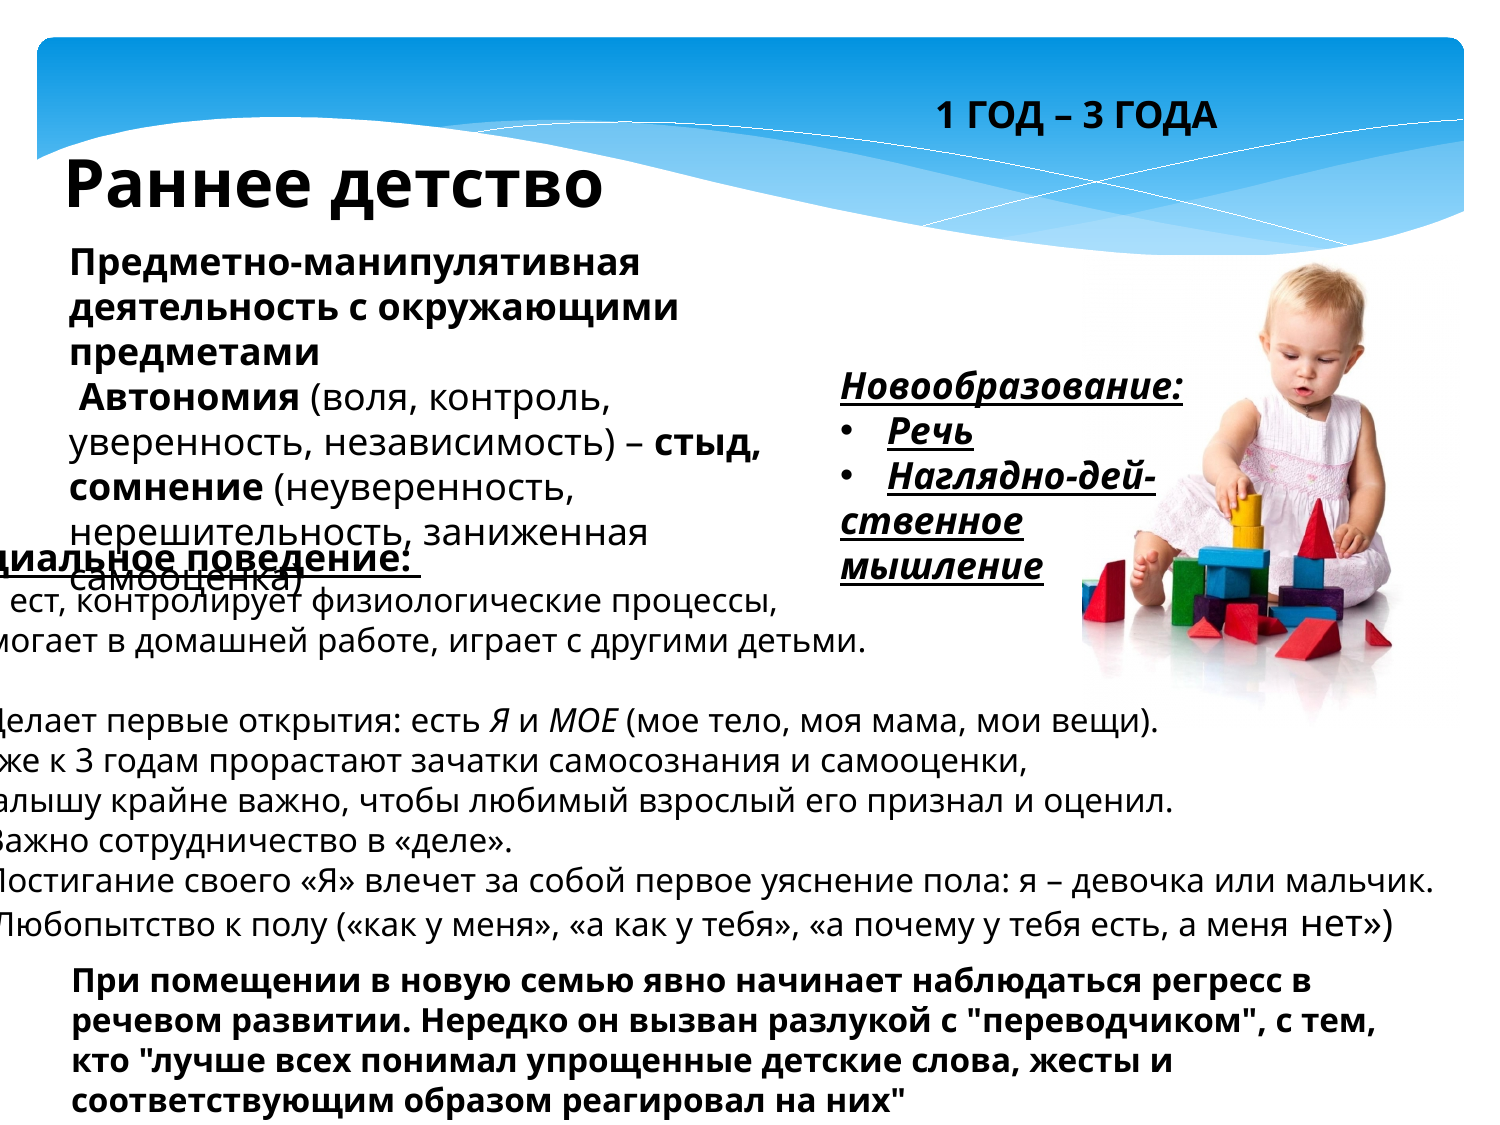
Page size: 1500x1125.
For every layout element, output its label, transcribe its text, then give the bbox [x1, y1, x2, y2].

picture [1082, 255, 1461, 728]
text_box Социальное поведение: Сам ест, контролирует физиологические процессы, помогает в домашней работе, играет с другими детьми. Делает первые открытия: есть Я и МОЕ (мое тело, моя мама, мои вещи). Ближе к 3 годам прорастают зачатки самосознания и самооценки, и малышу крайне важно, чтобы любимый взрослый его признал и оценил. Важно сотрудничество в «деле». Постигание своего «Я» влечет за собой первое уяснение пола: я – девочка или мальчик. Любопытство к полу («как у меня», «а как у тебя», «а почему у тебя есть, а меня нет») [0, 527, 1452, 997]
text_box Предметно-манипулятивная деятельность с окружающими предметами Автономия (воля, контроль, уверенность, независимость) – стыд, сомнение (неуверенность, нерешительность, заниженная самооценка) [54, 230, 805, 527]
text_box Раннее детство [49, 133, 621, 229]
text_box При помещении в новую семью явно начинает наблюдаться регресс в речевом развитии. Нередко он вызван разлукой с "переводчиком", с тем, кто "лучше всех понимал упрощенные детские слова, жесты и соответствующим образом реагировал на них" [56, 952, 1418, 1125]
text_box Новообразование: Речь Наглядно-дей- ственное мышление [825, 354, 1076, 595]
text_box 1 ГОД – 3 ГОДА [920, 83, 1233, 143]
